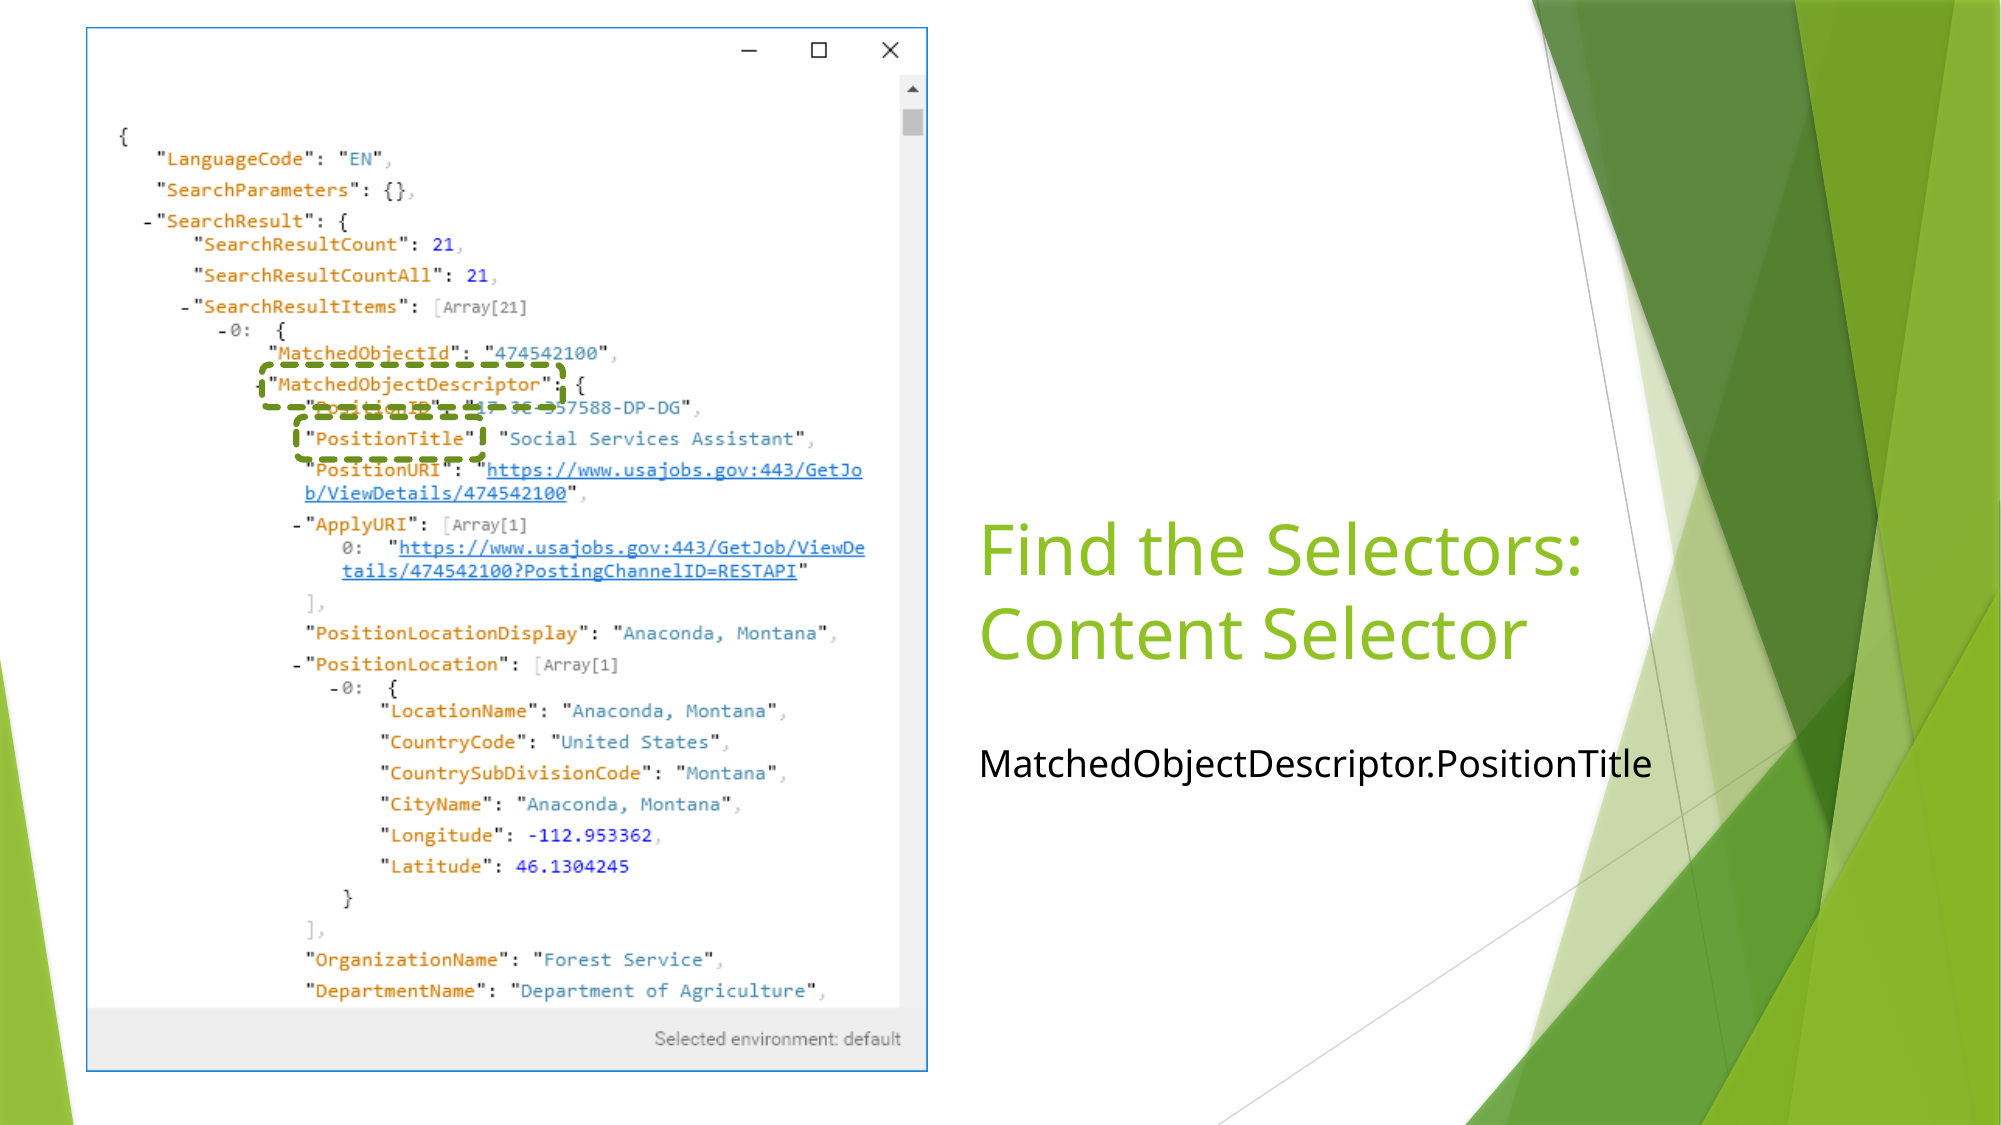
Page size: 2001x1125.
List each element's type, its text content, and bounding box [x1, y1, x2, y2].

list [85, 27, 929, 1072]
text_box MatchedObjectDescriptor.PositionTitle [963, 732, 1681, 792]
title Find the Selectors: Content Selector [963, 497, 1639, 684]
